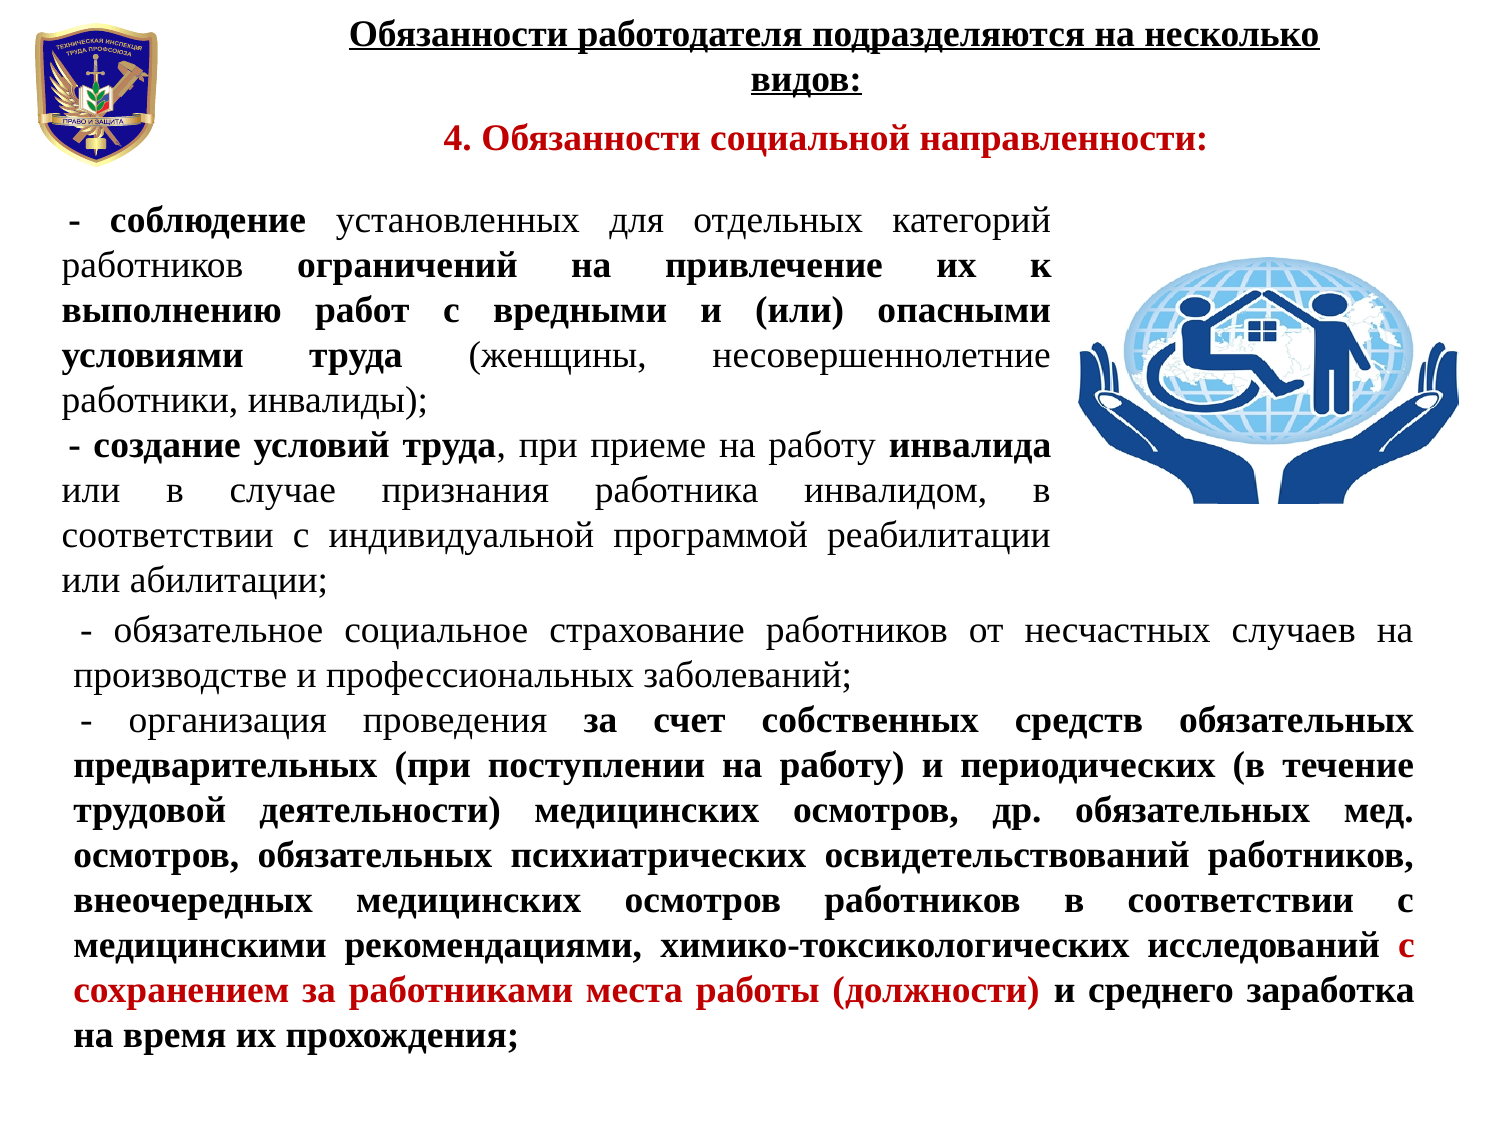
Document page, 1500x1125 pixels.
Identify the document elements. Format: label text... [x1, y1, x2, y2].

text_box Обязанности работодателя подразделяются на несколько видов: [245, 23, 1368, 84]
picture [1077, 257, 1460, 505]
text_box 4. Обязанности социальной направленности: [175, 105, 1477, 166]
text_box - обязательное социальное страхование работников от несчастных случаев на производстве и профессиональных заболеваний; - организация проведения за счет собственных средств обязательных предварительных (при поступлении на работу) и периодических (в течение трудовой деятельности) медицинских осмотров, др. обязательных мед. осмотров, обязательных психиатрических освидетельствований работников, внеочередных медицинских осмотров работников в соответствии с медицинскими рекомендациями, химико-токсикологических исследований с сохранением за работниками места работы (должности) и среднего заработка на время их прохождения; [58, 597, 1430, 1063]
text_box - соблюдение установленных для отдельных категорий работников ограничений на привлечение их к выполнению работ с вредными и (или) опасными условиями труда (женщины, несовершеннолетние работники, инвалиды); - создание условий труда, при приеме на работу инвалида или в случае признания работника инвалидом, в соответствии с индивидуальной программой реабилитации или абилитации; [46, 187, 1067, 608]
picture [34, 23, 158, 168]
